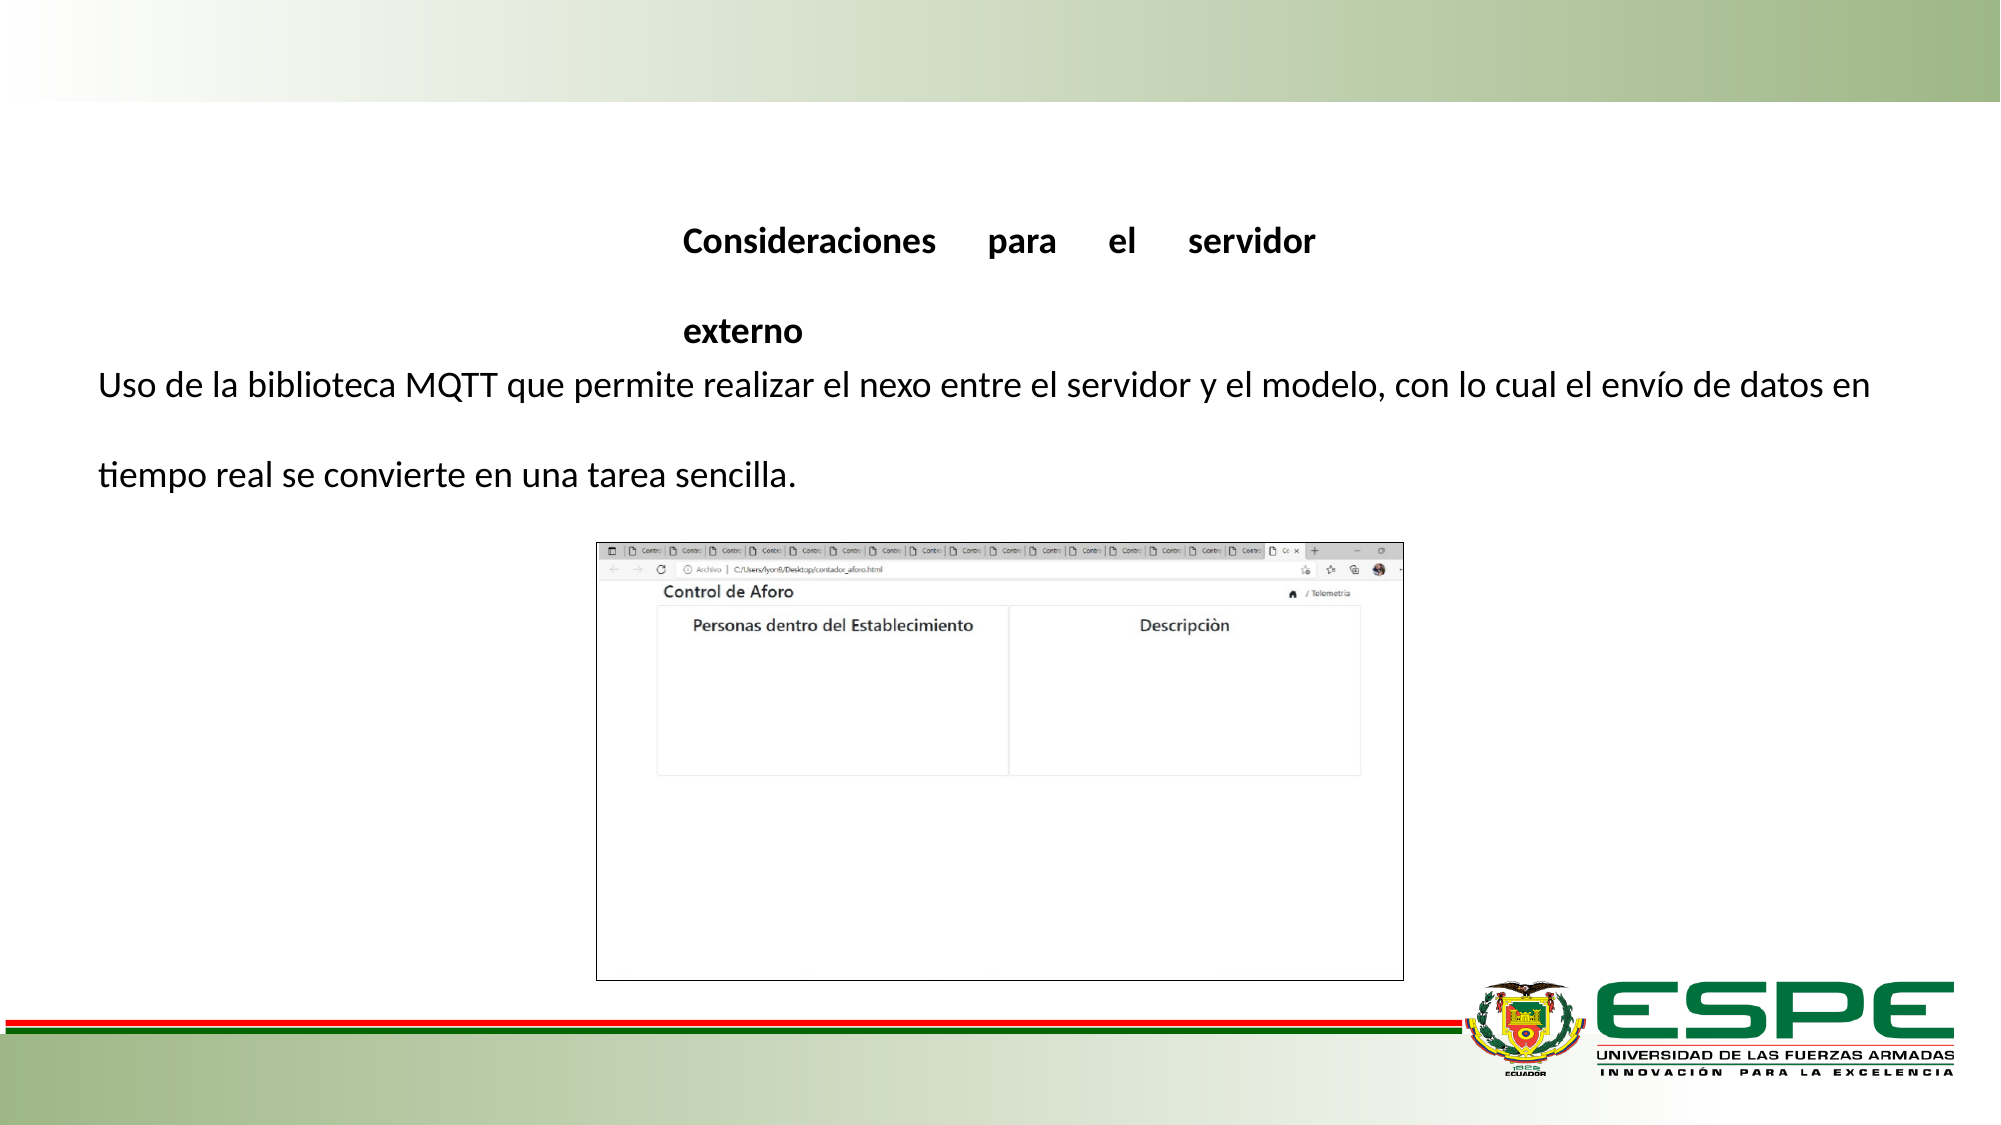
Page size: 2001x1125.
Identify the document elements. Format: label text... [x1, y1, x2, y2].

picture [1465, 981, 1954, 1076]
picture [596, 541, 1404, 982]
text_box Consideraciones para el servidor externo [668, 164, 1332, 307]
text_box Uso de la biblioteca MQTT que permite realizar el nexo entre el servidor y el modelo, con lo cual el envío de datos en tiempo real se convierte en una tarea sencilla. [83, 307, 1889, 503]
